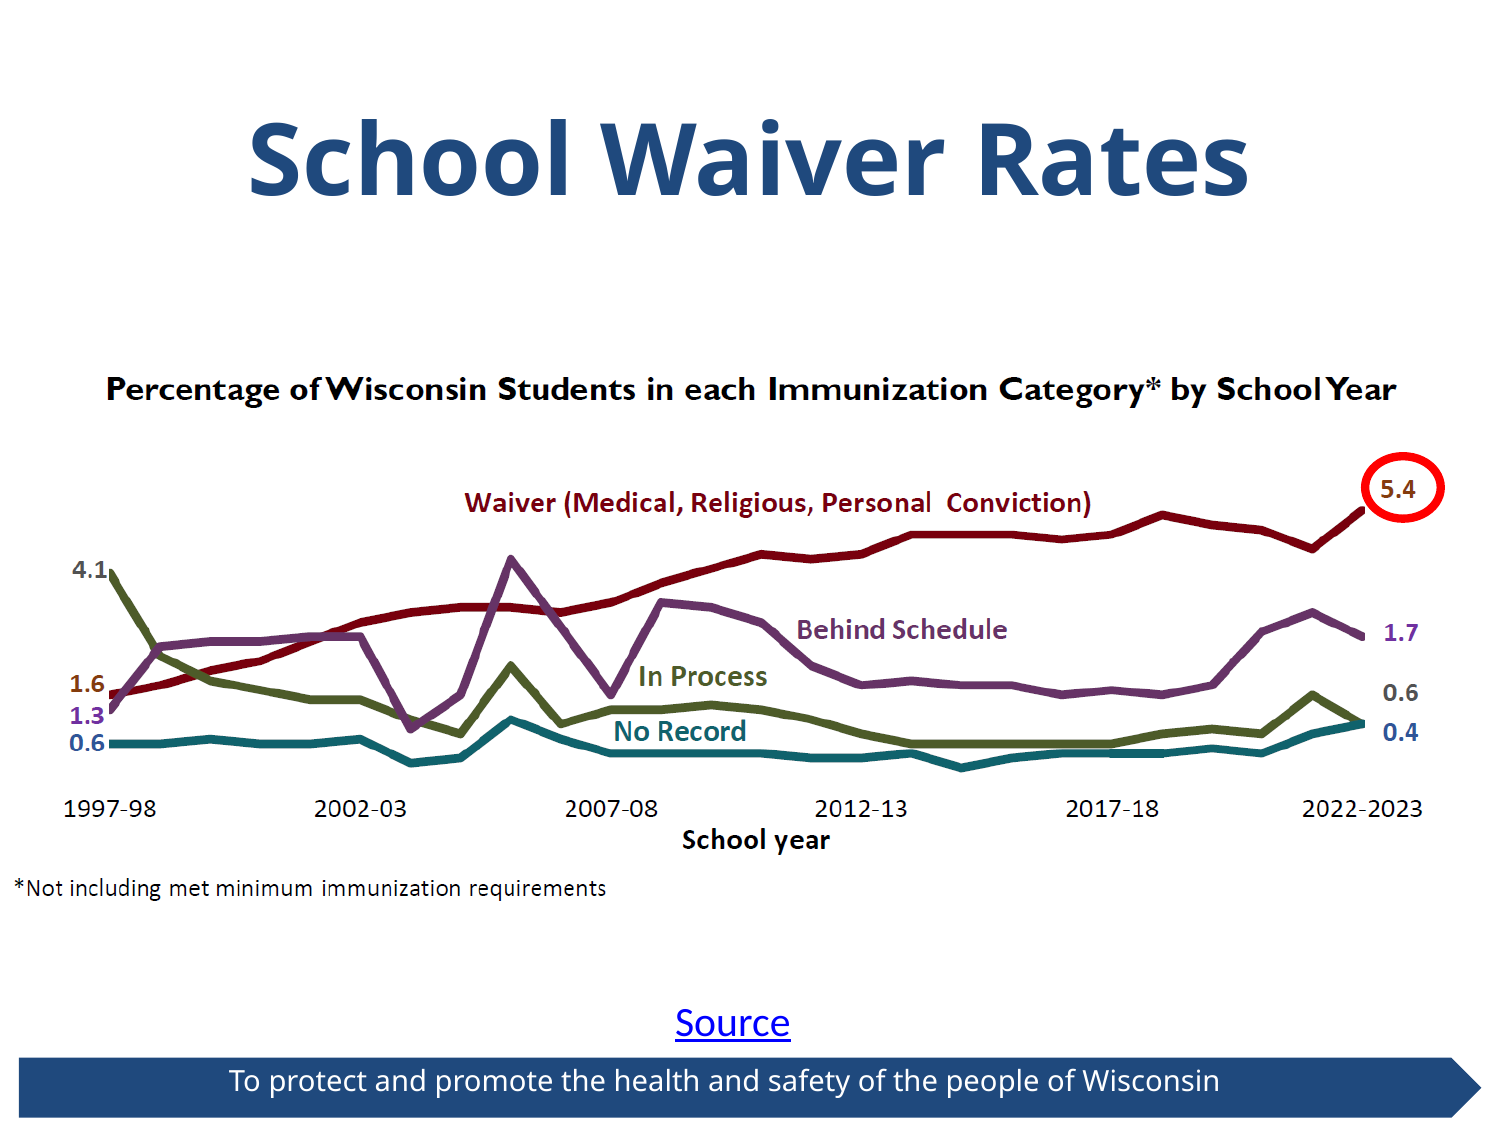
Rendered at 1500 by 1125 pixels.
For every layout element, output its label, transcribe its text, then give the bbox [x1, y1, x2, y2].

picture [0, 354, 1500, 903]
title School Waiver Rates [75, 29, 1425, 280]
text_box Source [24, 987, 1441, 1053]
